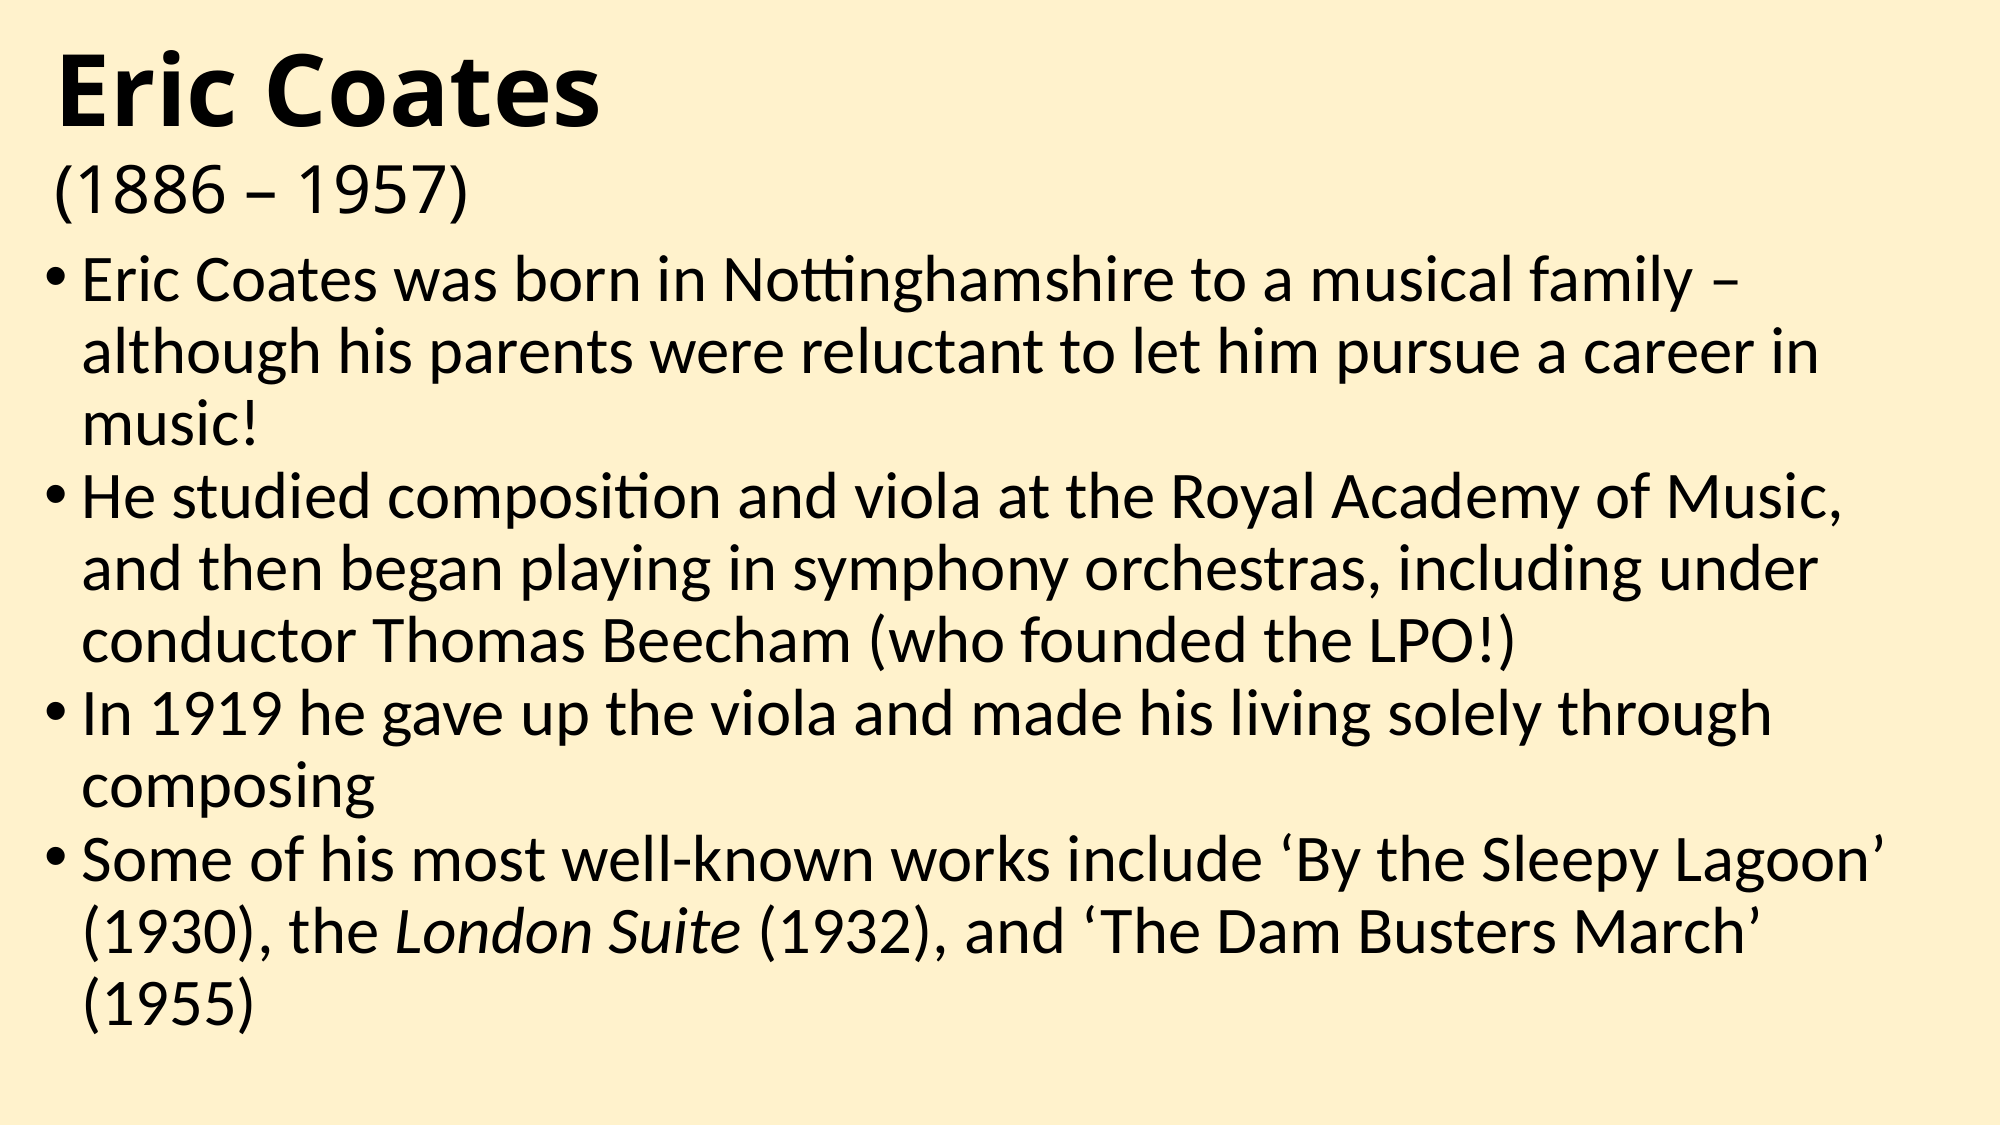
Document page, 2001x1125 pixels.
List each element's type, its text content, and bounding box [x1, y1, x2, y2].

text_box Eric Coates (1886 – 1957) [40, 19, 949, 234]
list Eric Coates was born in Nottinghamshire to a musical family – although his parents were reluctant to let him pursue a career in music! He studied composition and viola at the Royal Academy of Music, and then began playing in symphony orchestras, including under conductor Thomas Beecham (who founded the LPO!) In 1919 he gave up the viola and made his living solely through composing Some of his most well-known works include ‘By the Sleepy Lagoon’ (1930), the London Suite (1932), and ‘The Dam Busters March’ (1955) [29, 236, 1960, 1094]
